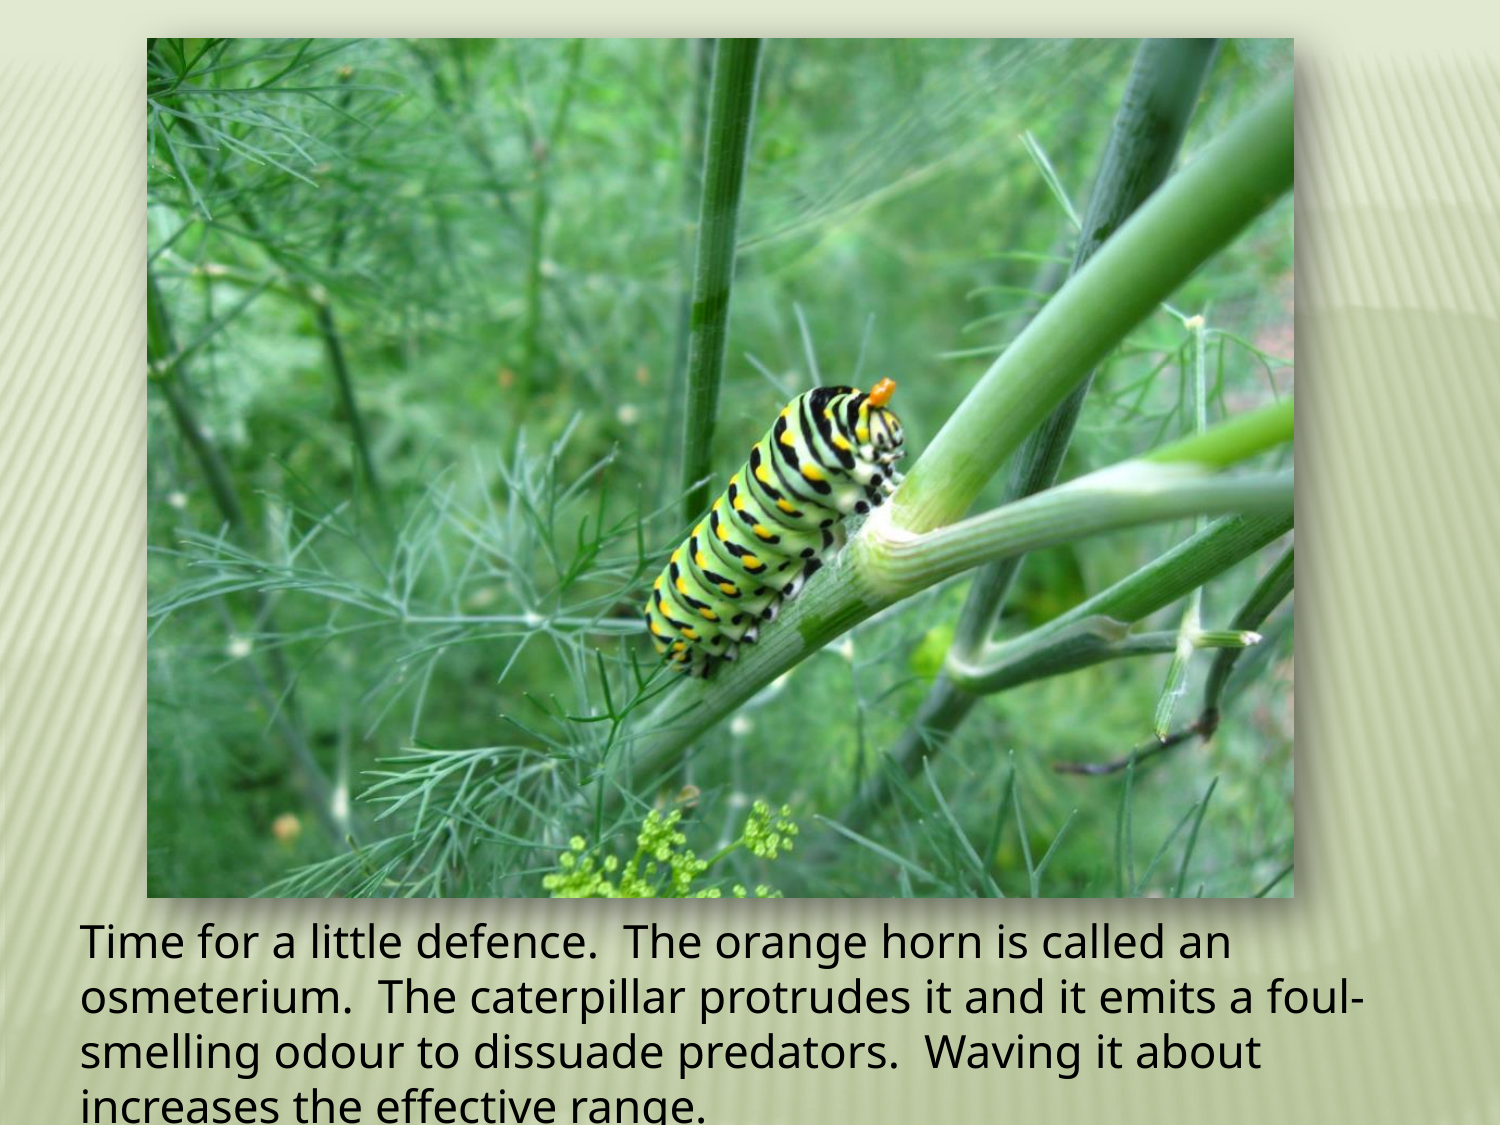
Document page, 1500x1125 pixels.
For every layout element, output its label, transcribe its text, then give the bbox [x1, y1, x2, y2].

picture [147, 37, 1294, 898]
text_box Time for a little defence. The orange horn is called an osmeterium. The caterpillar protrudes it and it emits a foul-smelling odour to dissuade predators. Waving it about increases the effective range. [64, 905, 1447, 1125]
